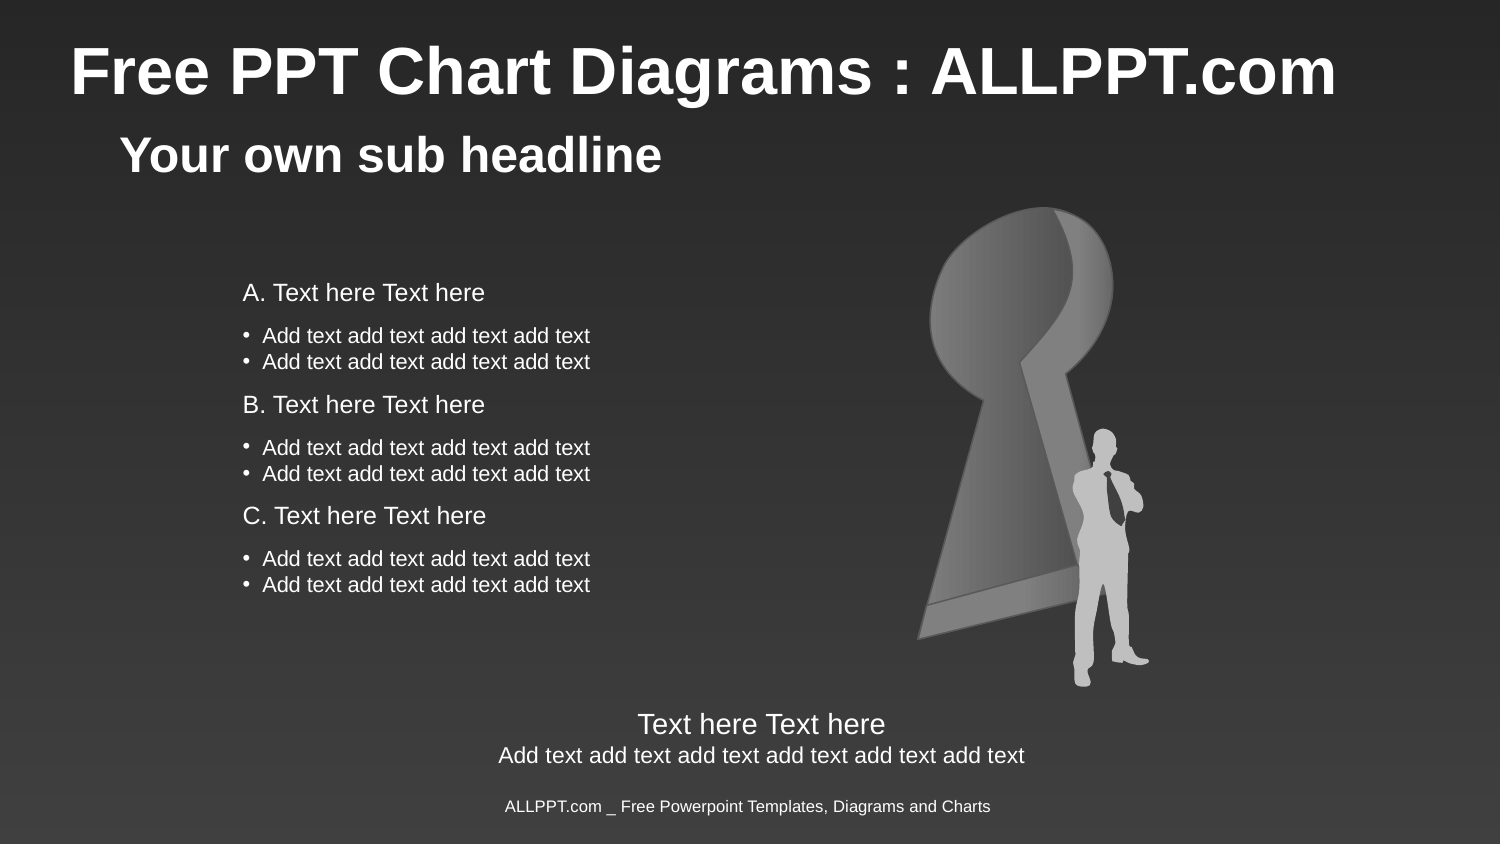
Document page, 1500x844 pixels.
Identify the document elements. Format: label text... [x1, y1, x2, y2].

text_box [915, 185, 1136, 640]
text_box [1071, 428, 1150, 688]
text_box Text here Text here Add text add text add text add text add text add text [23, 697, 1500, 776]
text_box Free PPT Chart Diagrams : ALLPPT.com [0, 20, 1500, 115]
text_box Your own sub headline [104, 114, 1146, 190]
text_box A. Text here Text here Add text add text add text add text Add text add text add text add text [228, 269, 750, 382]
text_box ALLPPT.com _ Free Powerpoint Templates, Diagrams and Charts [0, 787, 1499, 823]
text_box B. Text here Text here Add text add text add text add text Add text add text add text add text [228, 382, 750, 492]
text_box C. Text here Text here Add text add text add text add text Add text add text add text add text [228, 492, 750, 605]
